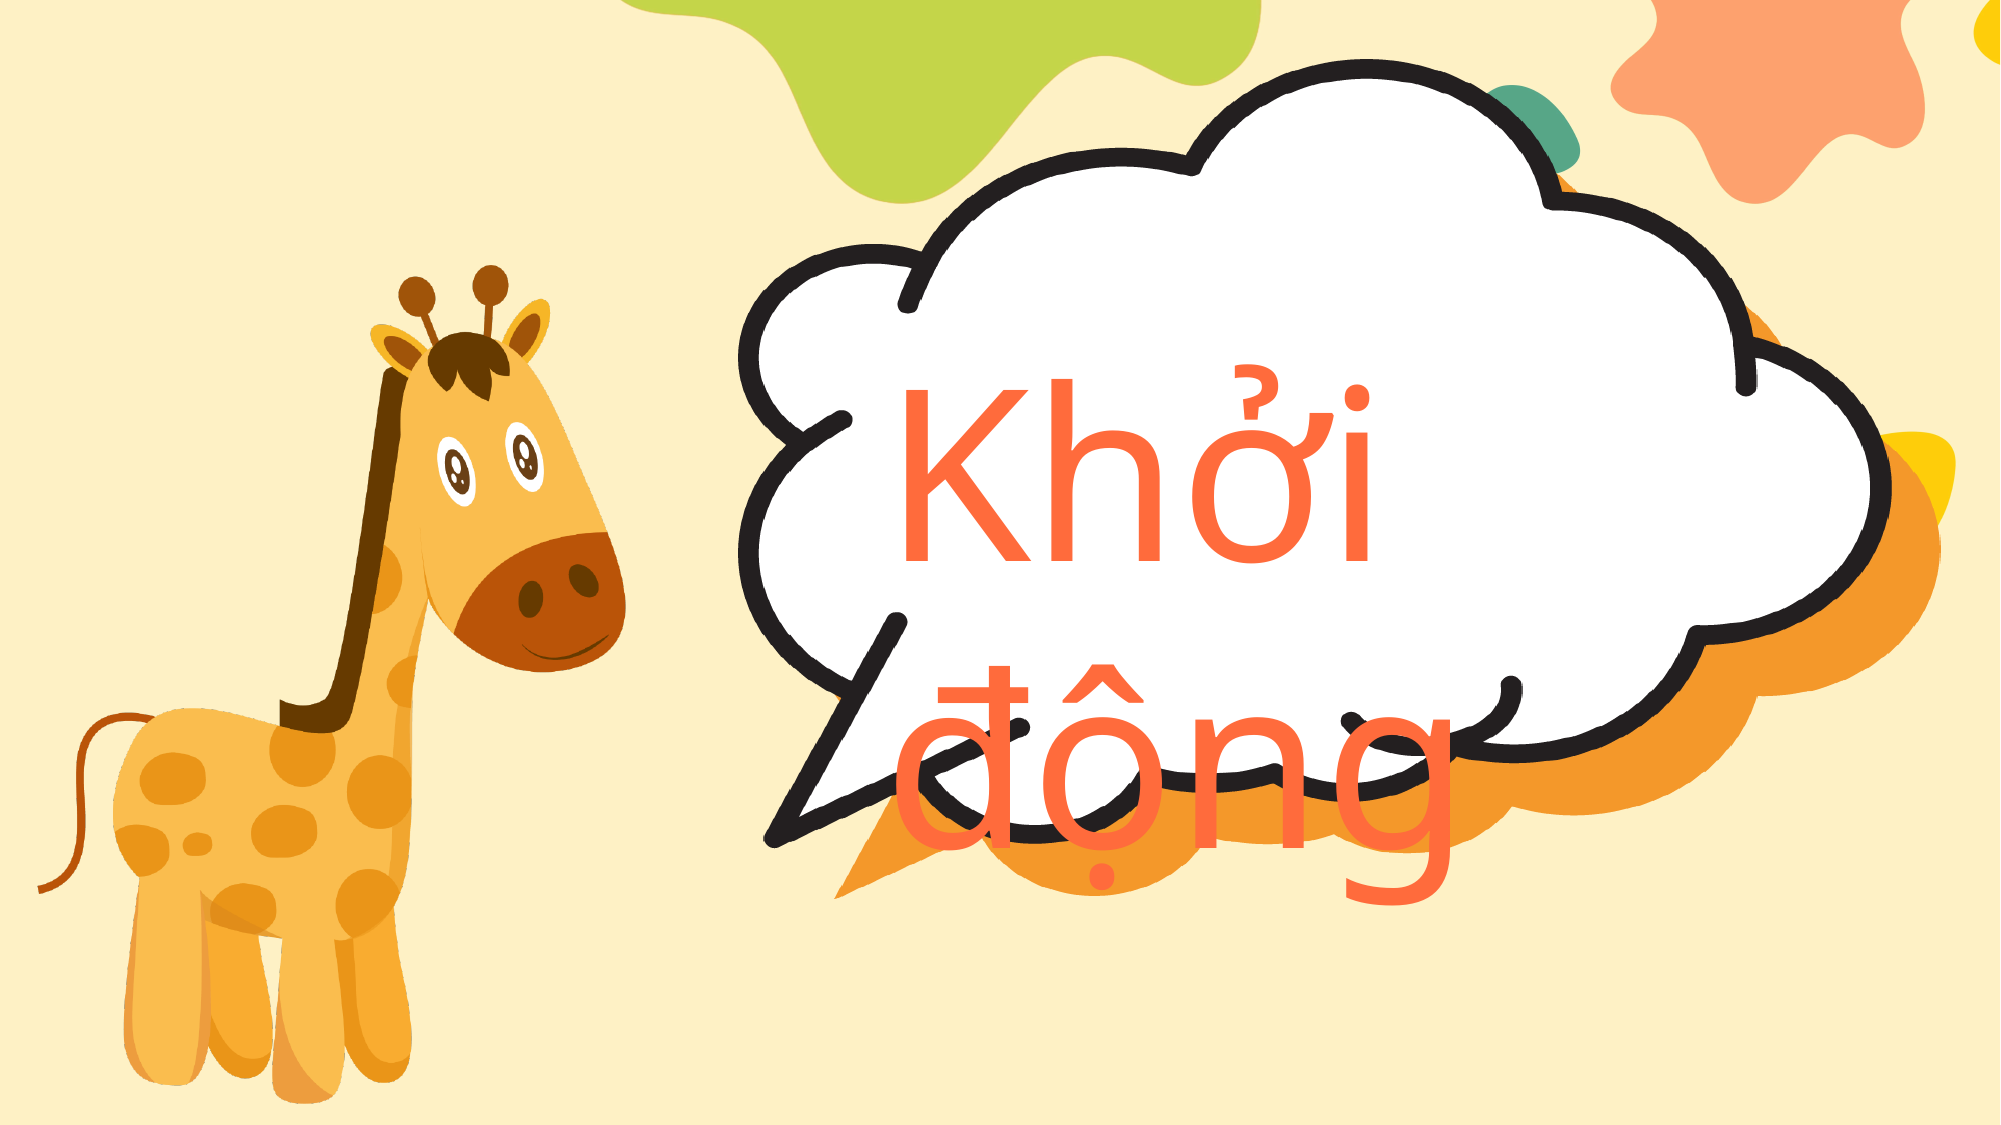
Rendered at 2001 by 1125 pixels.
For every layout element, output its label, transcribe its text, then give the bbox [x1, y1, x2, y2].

picture [0, 0, 2001, 1125]
text_box Khởi động [868, 899, 1919, 904]
